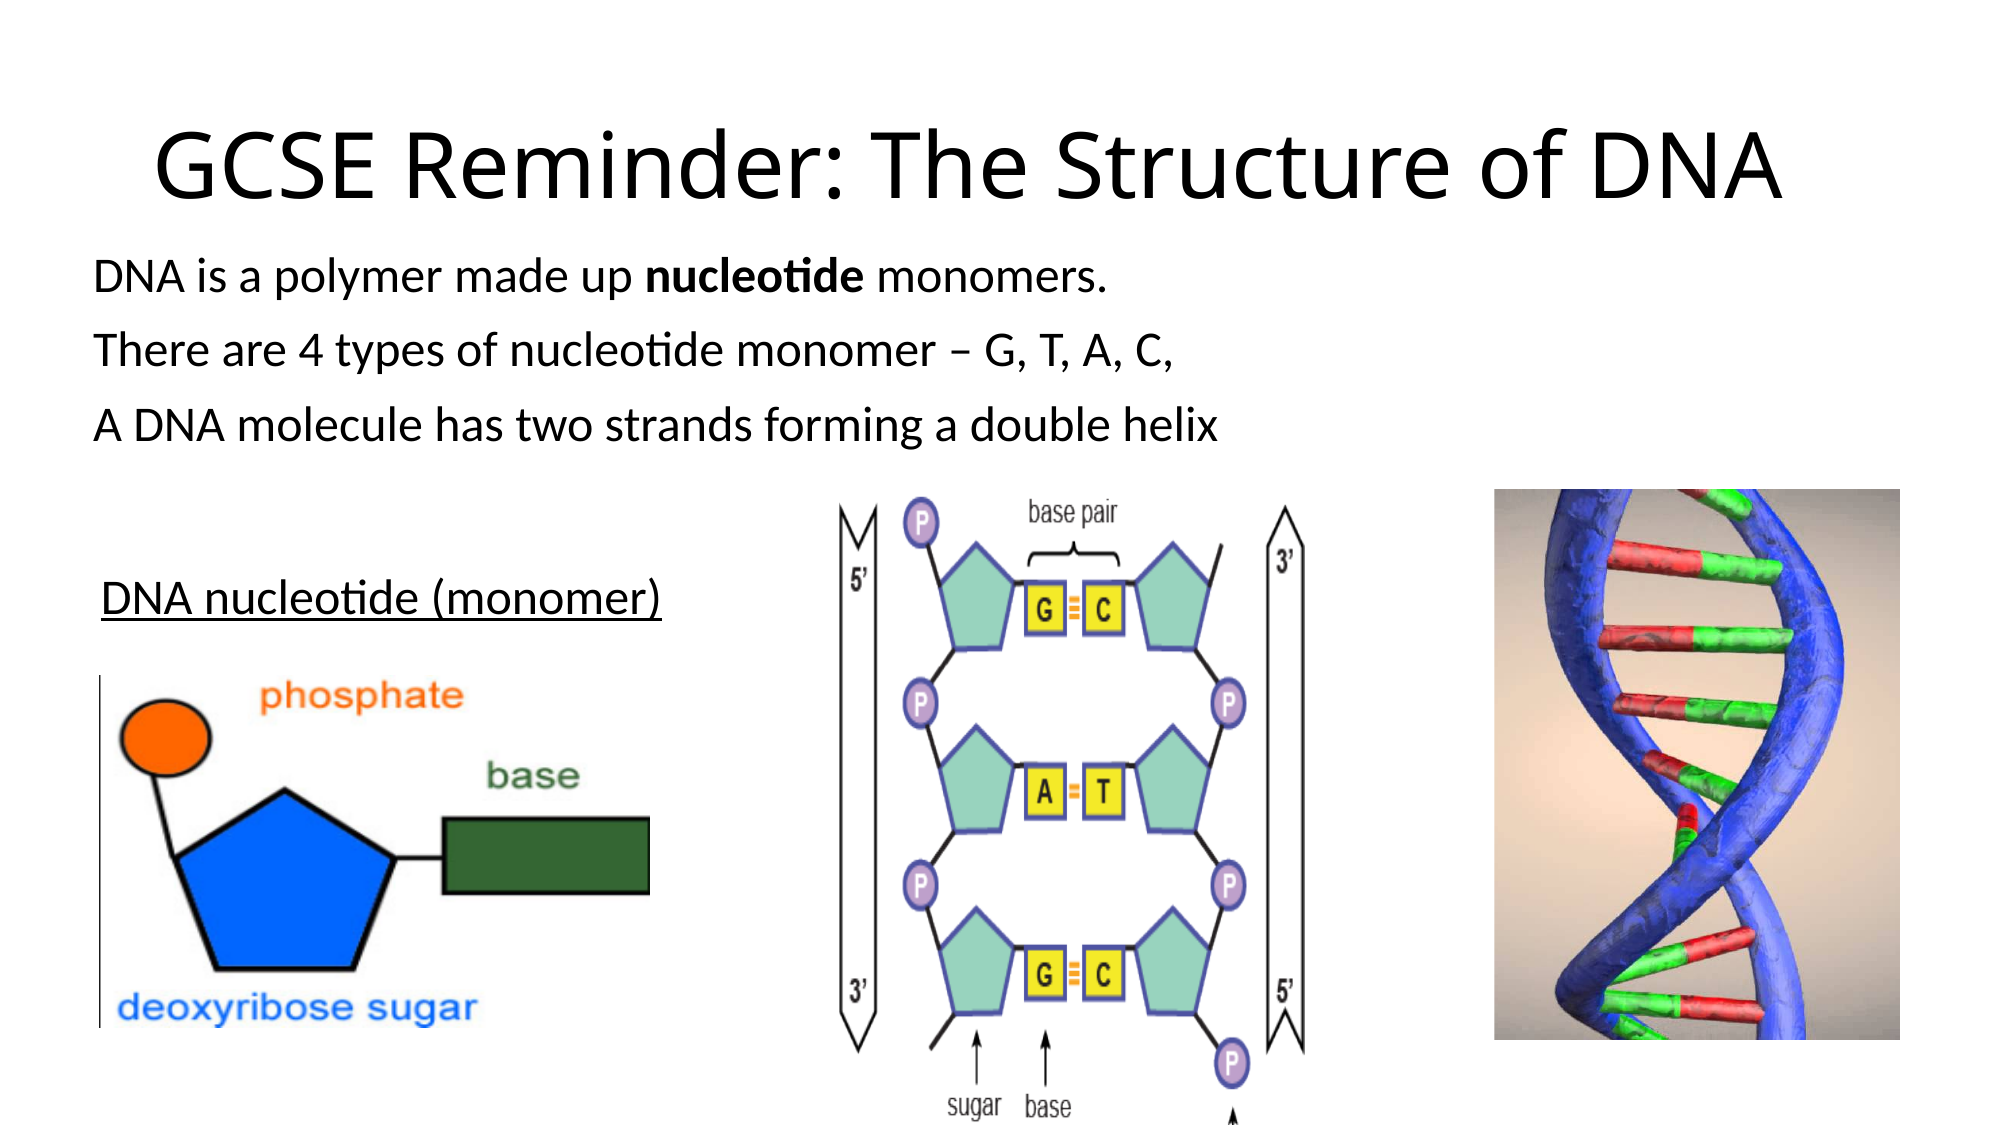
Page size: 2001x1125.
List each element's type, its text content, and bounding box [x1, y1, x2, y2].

picture [1494, 489, 1900, 1040]
text_box DNA nucleotide (monomer) [86, 557, 839, 632]
picture [99, 675, 650, 1028]
picture [839, 489, 1305, 1125]
list DNA is a polymer made up nucleotide monomers. There are 4 types of nucleotide monomer – G, T, A, C, A DNA molecule has two strands forming a double helix [78, 241, 1910, 984]
title GCSE Reminder: The Structure of DNA [137, 59, 1863, 241]
